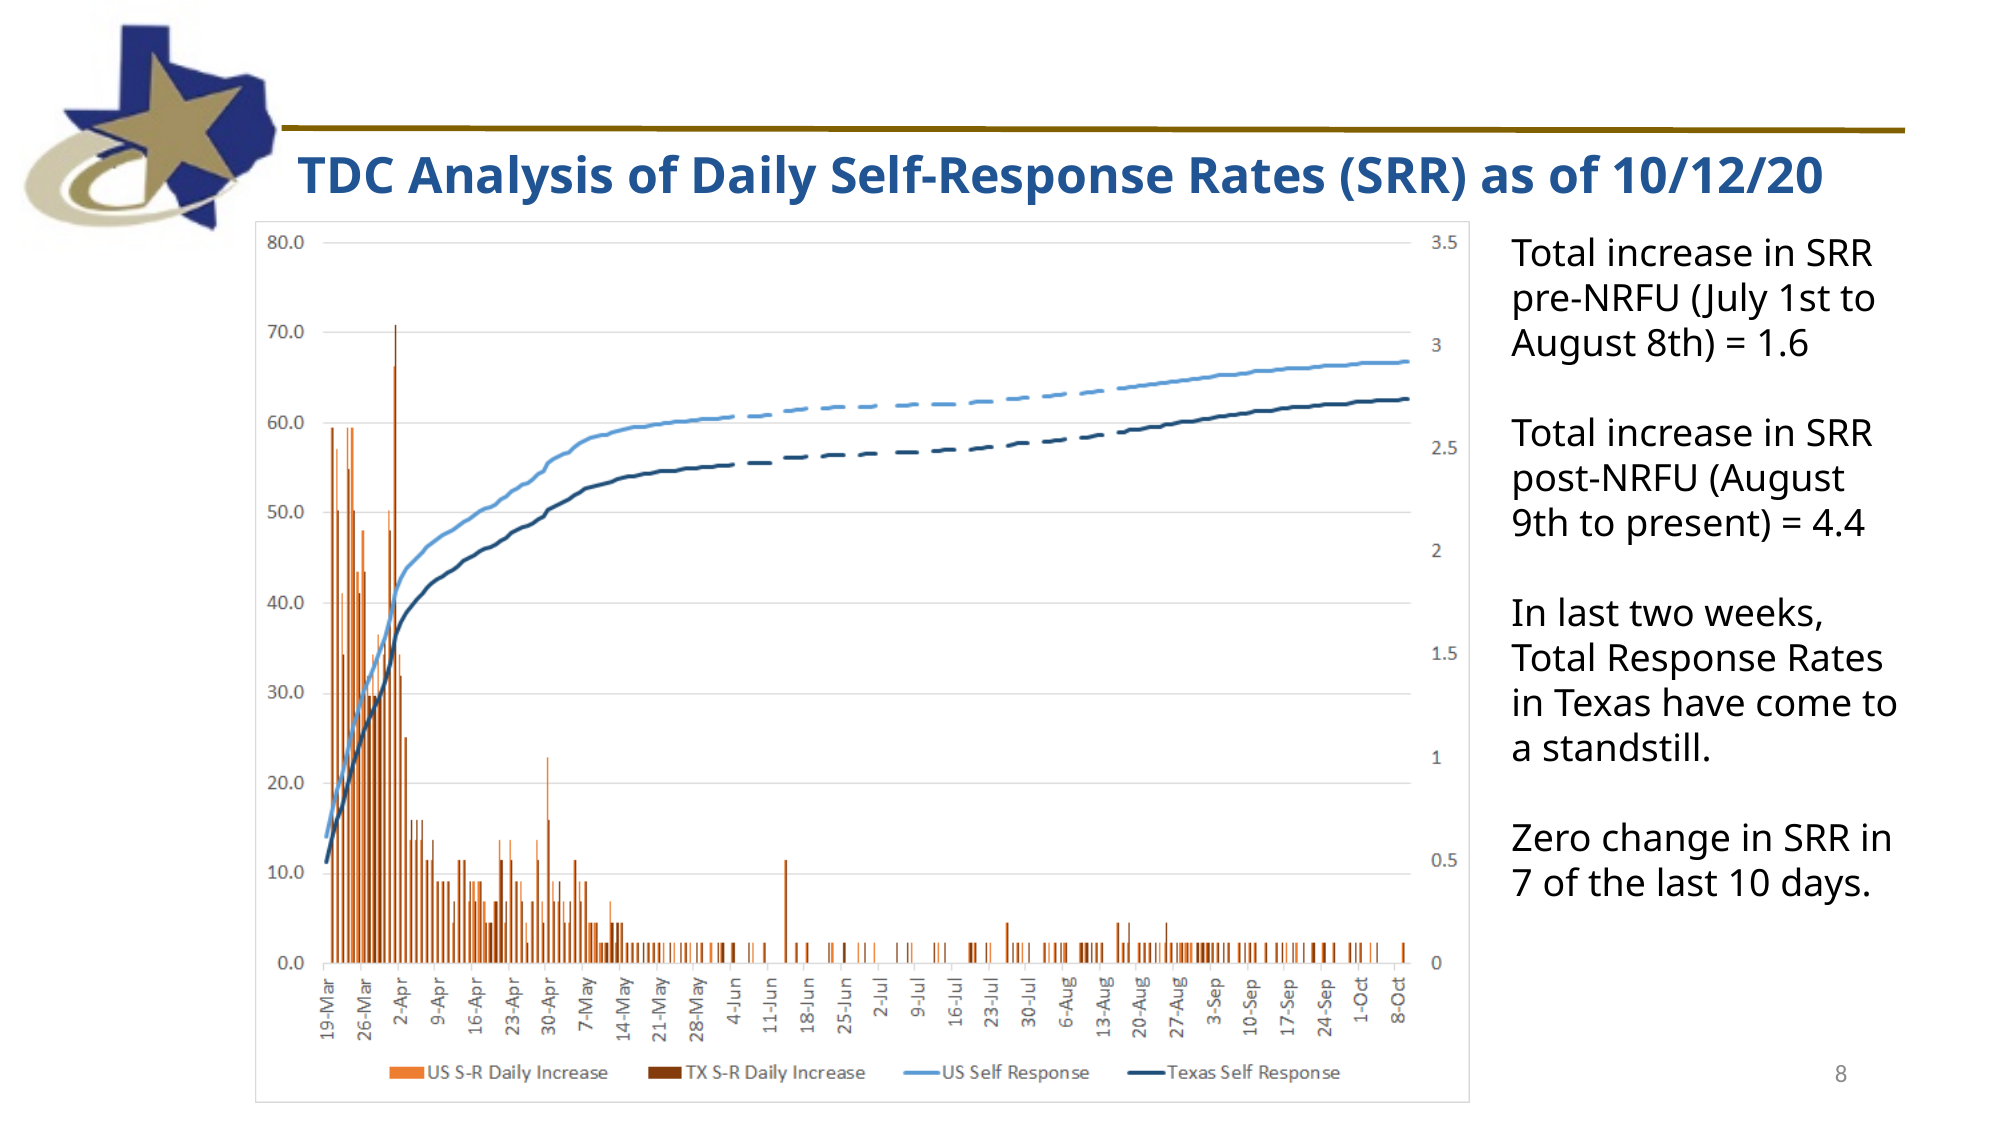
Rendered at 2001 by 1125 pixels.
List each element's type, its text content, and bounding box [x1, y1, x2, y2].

text_box Total increase in SRR pre-NRFU (July 1st to August 8th) = 1.6 Total increase in SRR post-NRFU (August 9th to present) = 4.4 In last two weeks, Total Response Rates in Texas have come to a standstill. Zero change in SRR in 7 of the last 10 days. [1496, 221, 1915, 1002]
picture [20, 0, 1470, 1103]
text_box TDC Analysis of Daily Self-Response Rates (SRR) as of 10/12/20 [283, 143, 1907, 1043]
slide_number 8 [1470, 1043, 1863, 1103]
